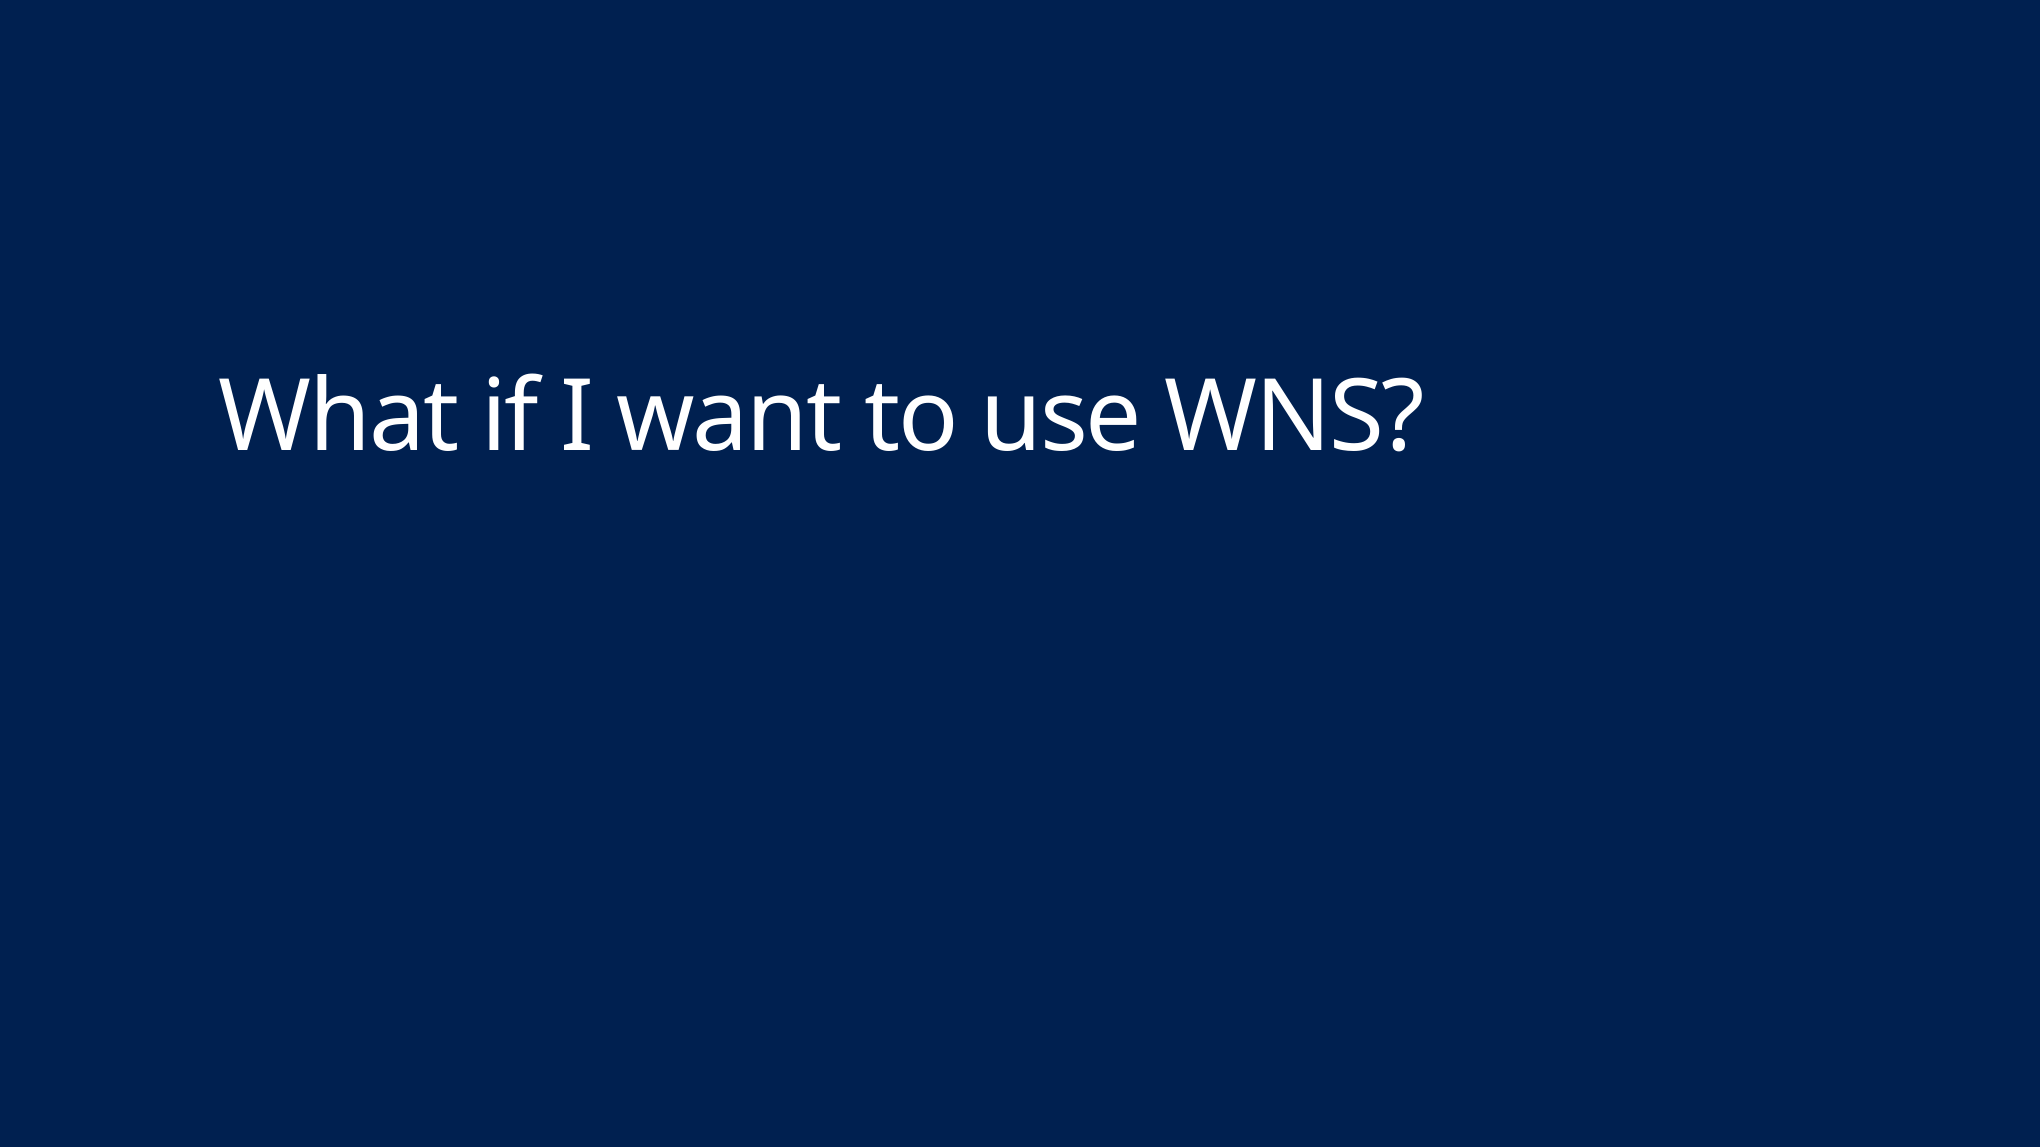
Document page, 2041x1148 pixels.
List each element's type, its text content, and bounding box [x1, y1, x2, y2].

title What if I want to use WNS? [195, 348, 1846, 649]
